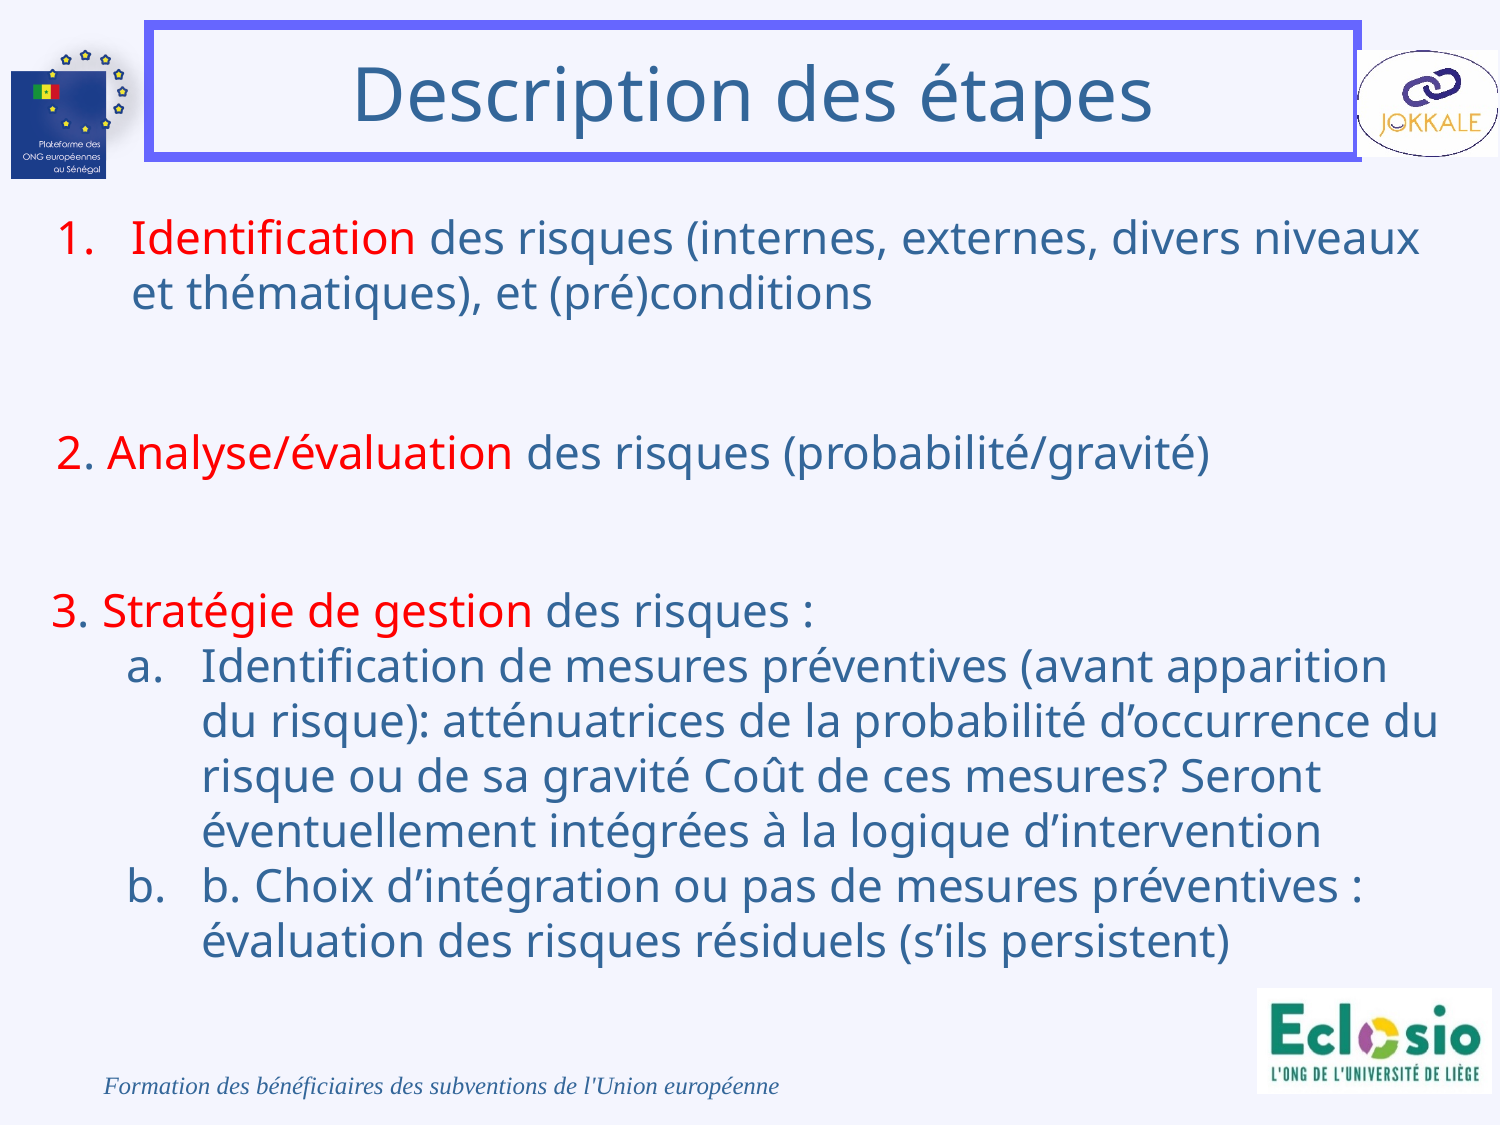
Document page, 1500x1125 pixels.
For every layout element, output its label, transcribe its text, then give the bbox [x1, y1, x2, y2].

text_box 3. Stratégie de gestion des risques : Identification de mesures préventives (avant apparition du risque): atténuatrices de la probabilité d’occurrence du risque ou de sa gravité Coût de ces mesures? Seront éventuellement intégrées à la logique d’intervention b. Choix d’intégration ou pas de mesures préventives : évaluation des risques résiduels (s’ils persistent) [36, 574, 1470, 1029]
picture [1257, 988, 1492, 1095]
text_box Identification des risques (internes, externes, divers niveaux et thématiques), et (pré)conditions [42, 201, 1463, 327]
picture [11, 24, 166, 179]
title Description des étapes [144, 20, 1362, 162]
text_box 2. Analyse/évaluation des risques (probabilité/gravité) [41, 415, 1393, 486]
picture [1357, 50, 1498, 158]
slide_number Formation des bénéficiaires des subventions de l'Union européenne [88, 1062, 1294, 1111]
